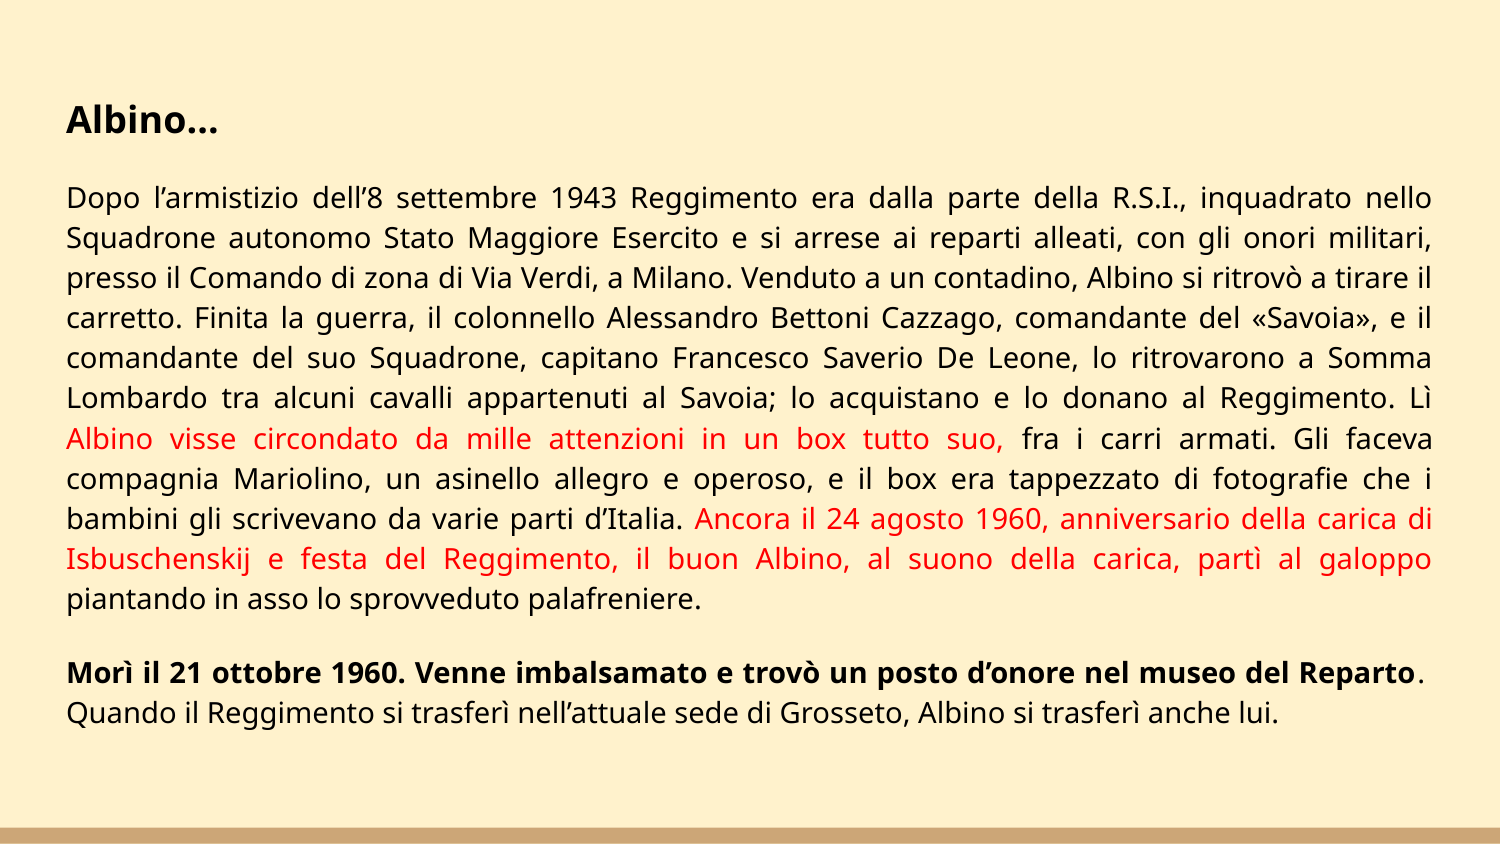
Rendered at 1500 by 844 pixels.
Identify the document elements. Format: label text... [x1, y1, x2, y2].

list Albino... Dopo l’armistizio dell’8 settembre 1943 Reggimento era dalla parte della R.S.I., inquadrato nello Squadrone autonomo Stato Maggiore Esercito e si arrese ai reparti alleati, con gli onori militari, presso il Comando di zona di Via Verdi, a Milano. Venduto a un contadino, Albino si ritrovò a tirare il carretto. Finita la guerra, il colonnello Alessandro Bettoni Cazzago, comandante del «Savoia», e il comandante del suo Squadrone, capitano Francesco Saverio De Leone, lo ritrovarono a Somma Lombardo tra alcuni cavalli appartenuti al Savoia; lo acquistano e lo donano al Reggimento. Lì Albino visse circondato da mille attenzioni in un box tutto suo, fra i carri armati. Gli faceva compagnia Mariolino, un asinello allegro e operoso, e il box era tappezzato di fotografie che i bambini gli scrivevano da varie parti d’Italia. Ancora il 24 agosto 1960, anniversario della carica di Isbuschenskij e festa del Reggimento, il buon Albino, al suono della carica, partì al galoppo piantando in asso lo sprovveduto palafreniere. Morì il 21 ottobre 1960. Venne imbalsamato e trovò un posto d’onore nel museo del Reparto. Quando il Reggimento si trasferì nell’attuale sede di Grosseto, Albino si trasferì anche lui. [51, 73, 1449, 752]
